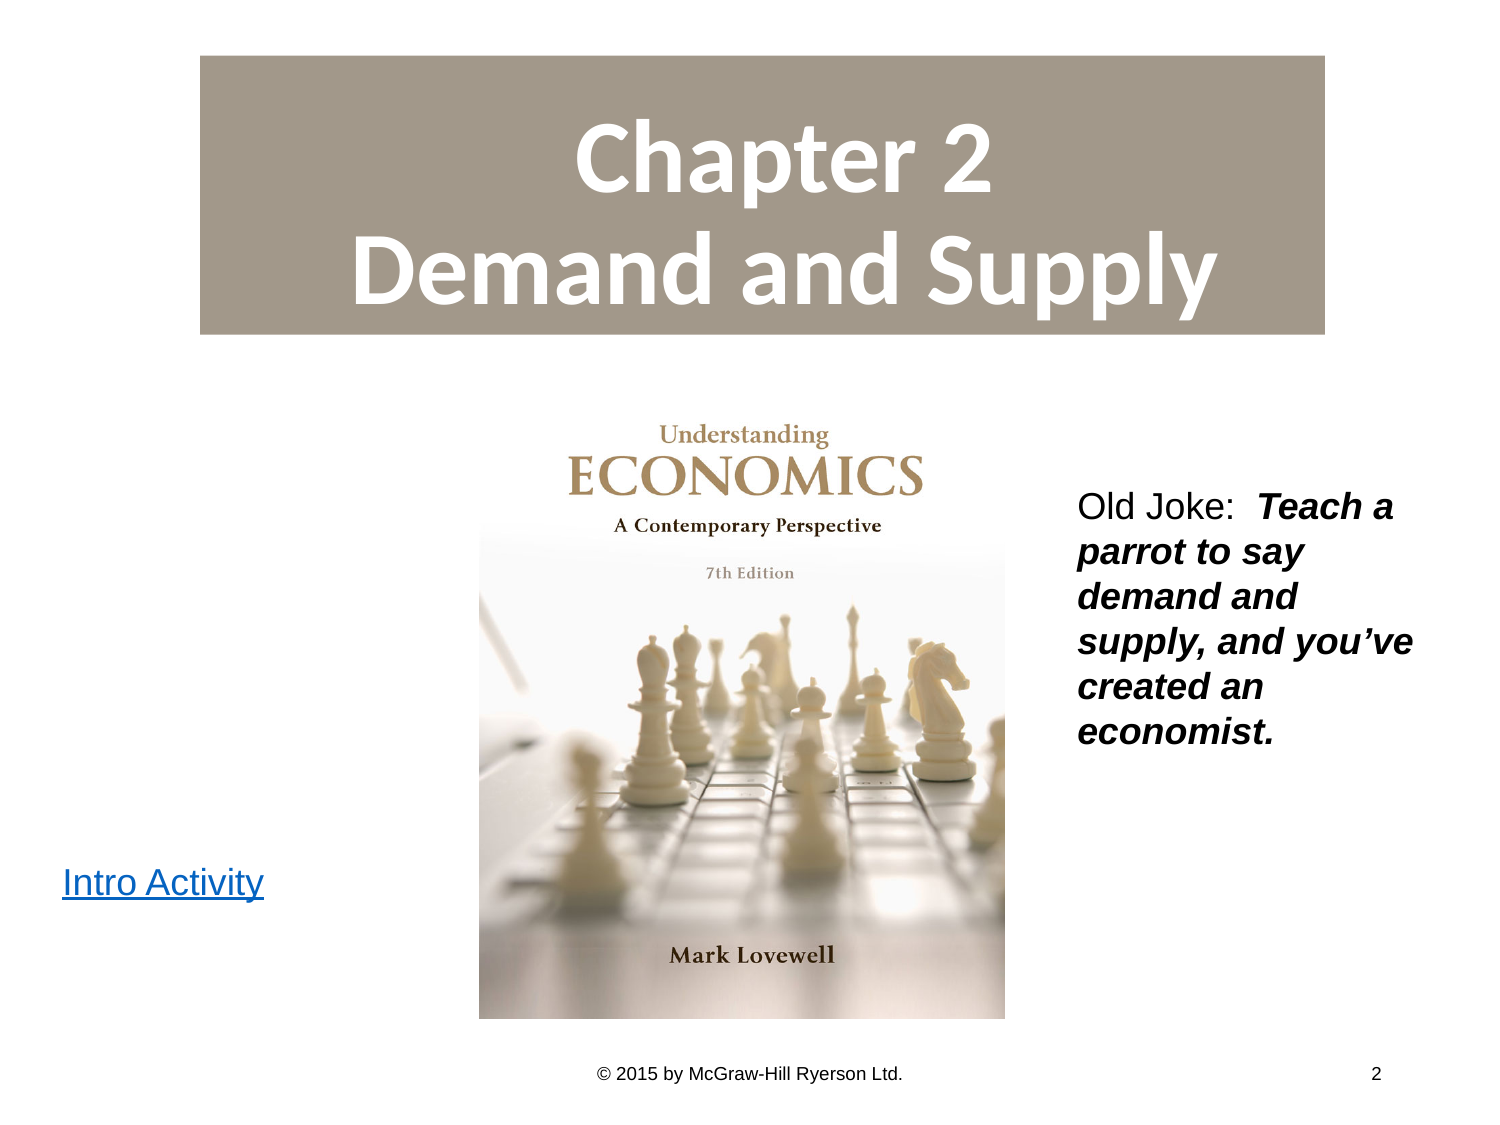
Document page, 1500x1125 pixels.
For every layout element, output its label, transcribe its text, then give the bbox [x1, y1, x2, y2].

slide_number 2 [1059, 1042, 1397, 1103]
footer © 2015 by McGraw-Hill Ryerson Ltd. [496, 1042, 1004, 1103]
title Chapter 2 Demand and Supply [200, 55, 1325, 335]
text_box Old Joke: Teach a parrot to say demand and supply, and you’ve created an economist. [1062, 474, 1450, 760]
picture [479, 362, 1005, 1019]
text_box Intro Activity [47, 850, 417, 911]
